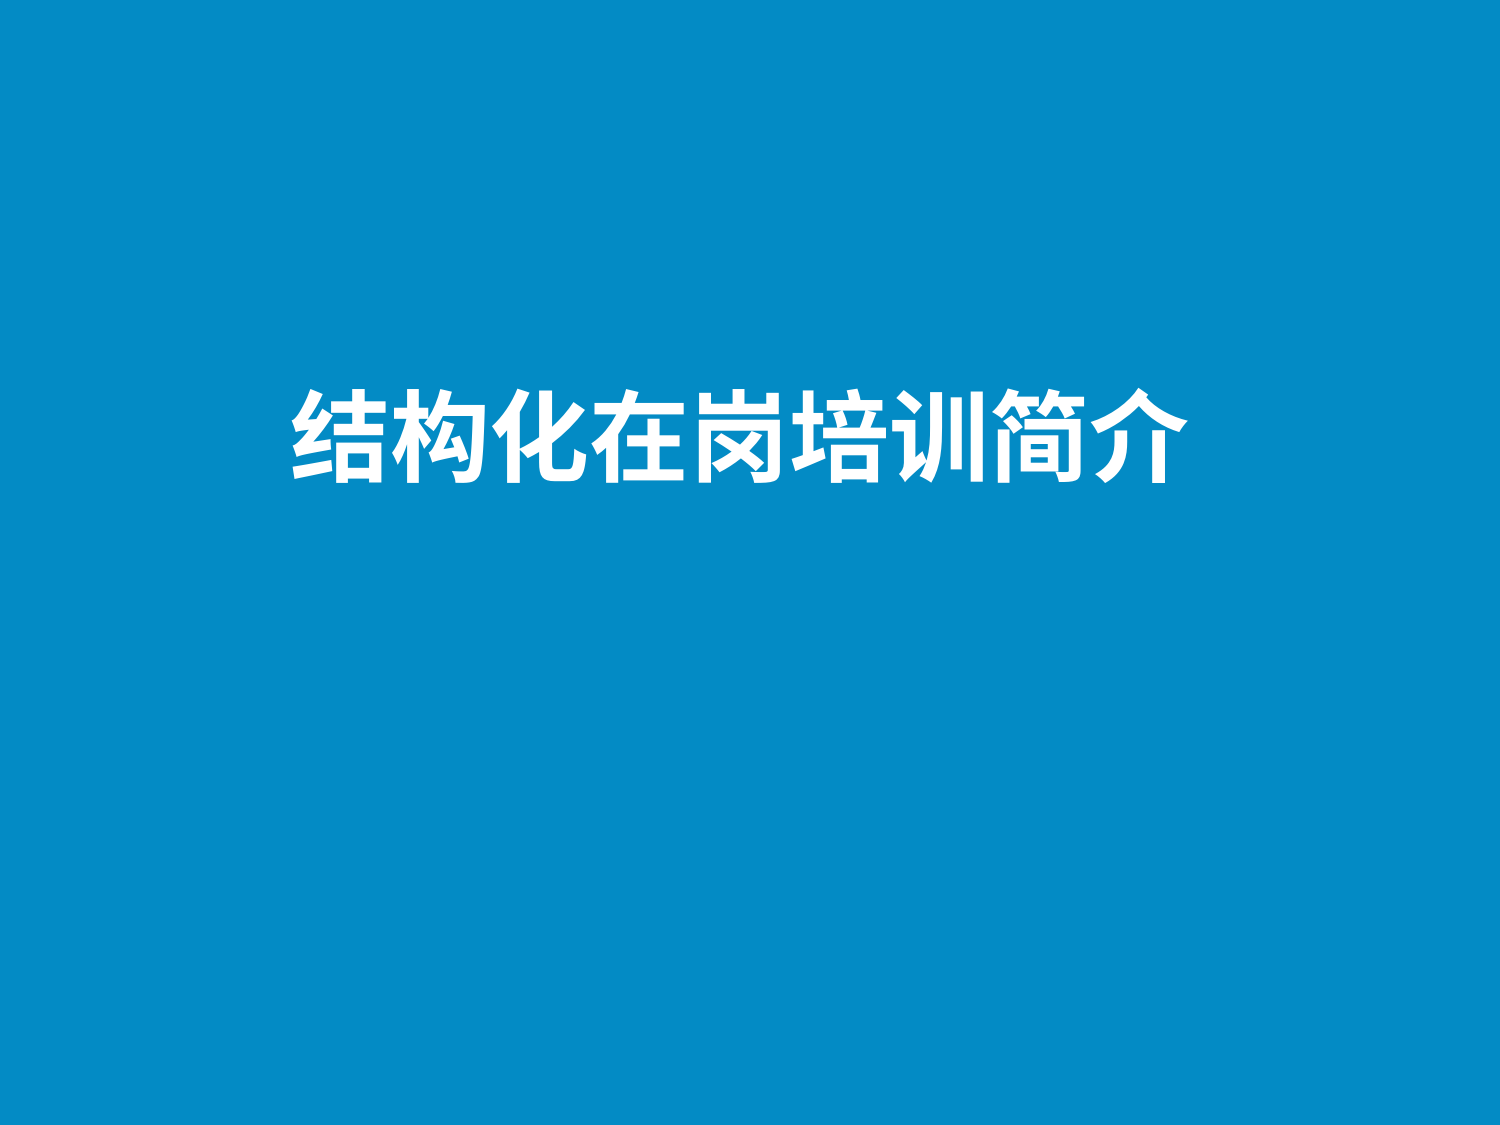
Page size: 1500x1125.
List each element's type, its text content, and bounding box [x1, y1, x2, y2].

text_box 结构化在岗培训简介 [140, 367, 1340, 503]
